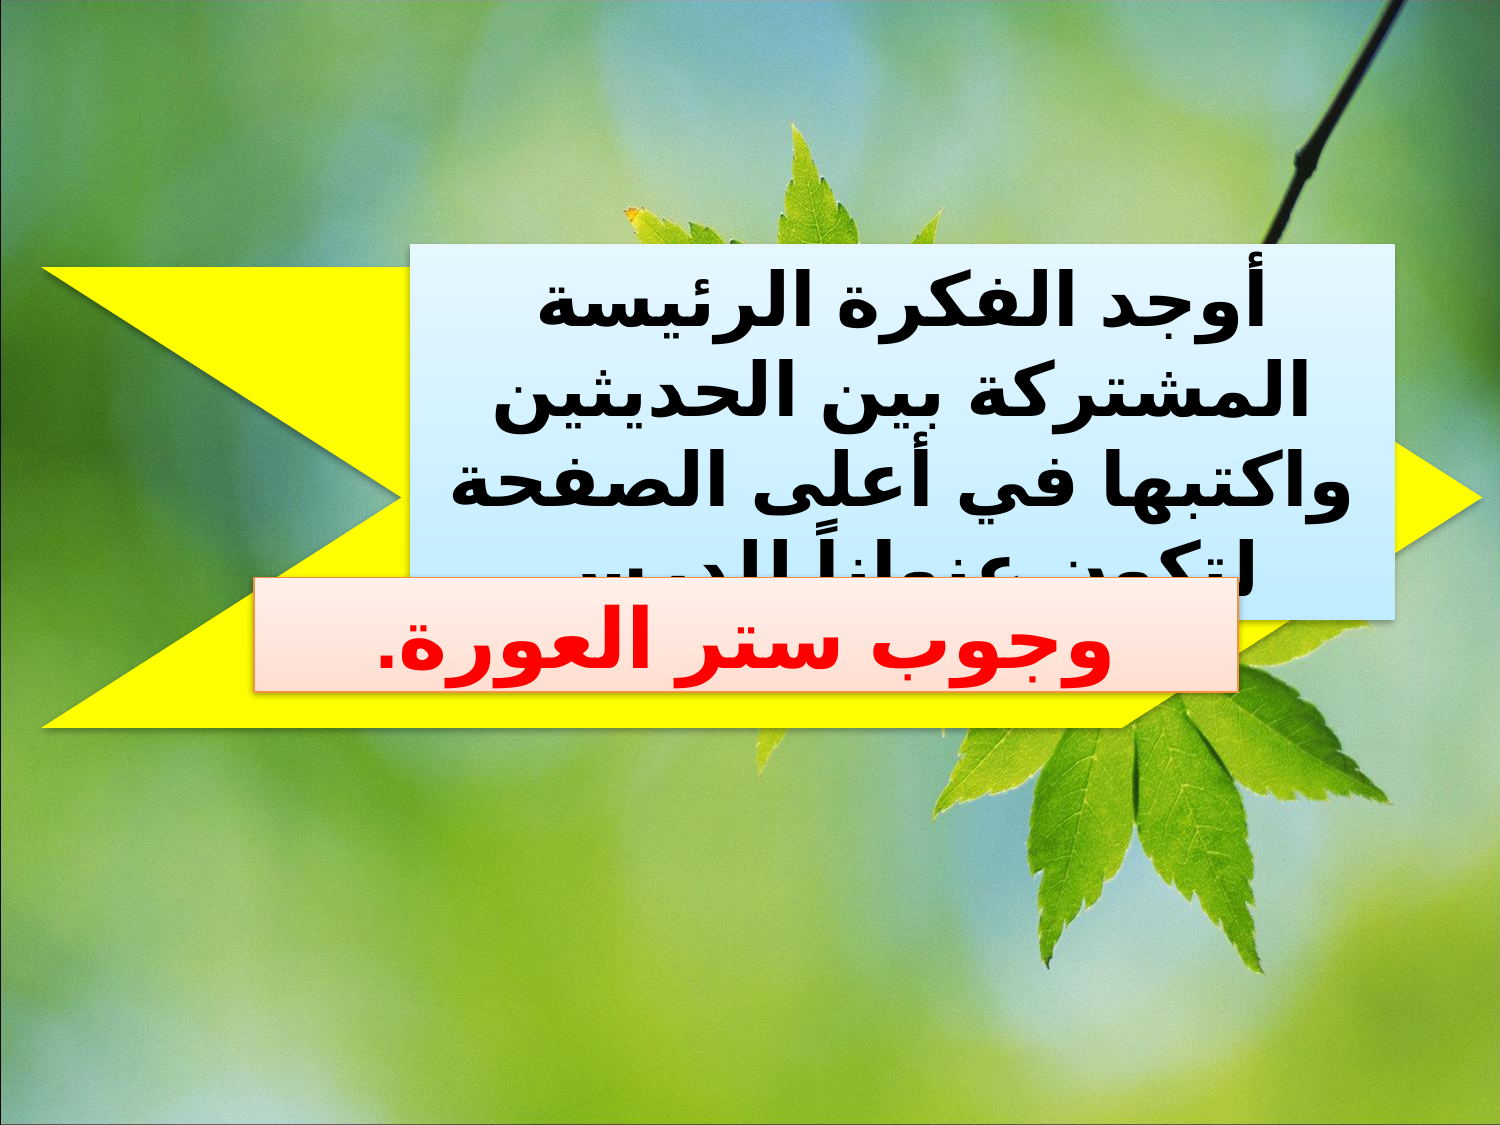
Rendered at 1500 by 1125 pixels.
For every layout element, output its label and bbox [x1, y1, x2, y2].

picture [0, 0, 1500, 1125]
text_box [40, 244, 1483, 729]
